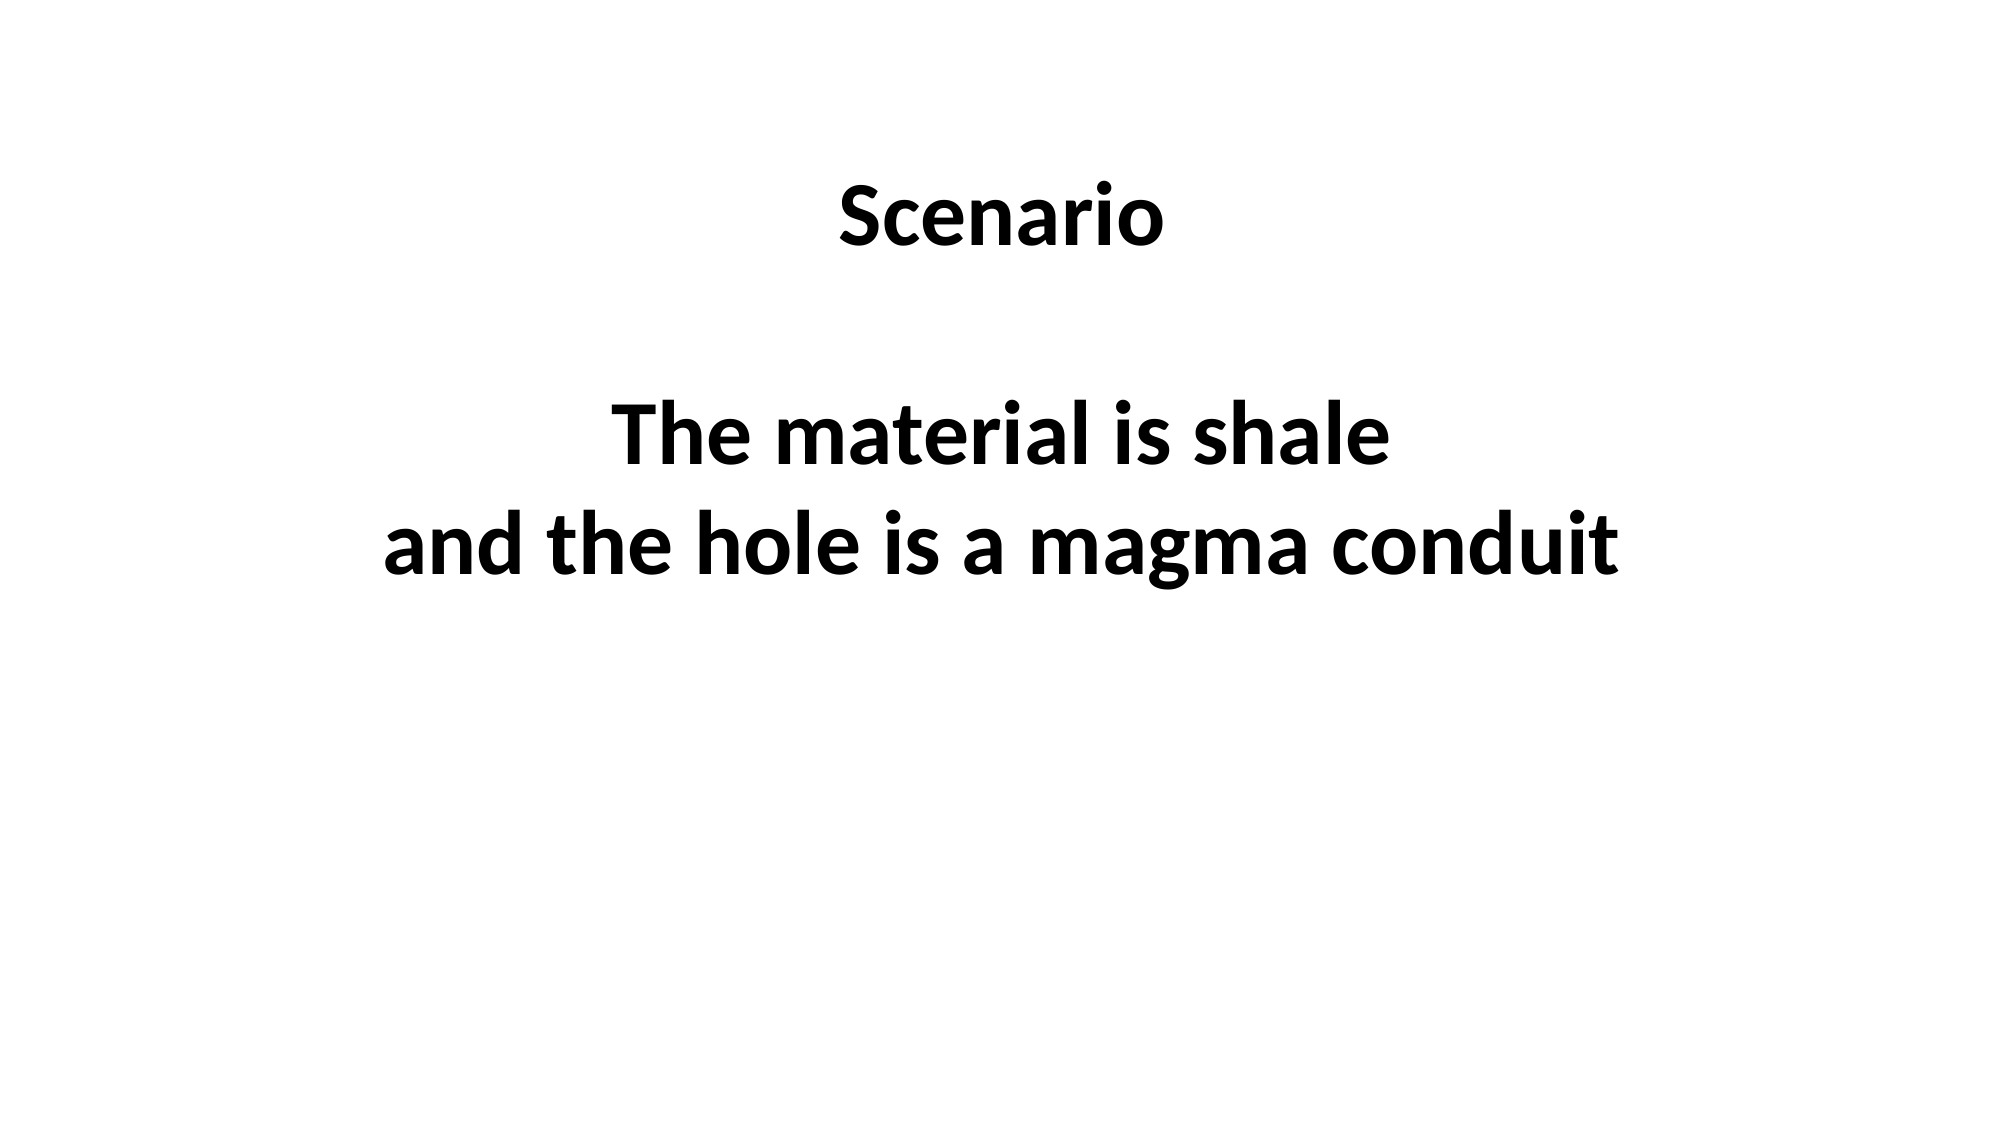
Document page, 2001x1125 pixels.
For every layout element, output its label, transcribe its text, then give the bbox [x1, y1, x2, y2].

text_box Scenario The material is shale and the hole is a magma conduit [25, 145, 1979, 601]
